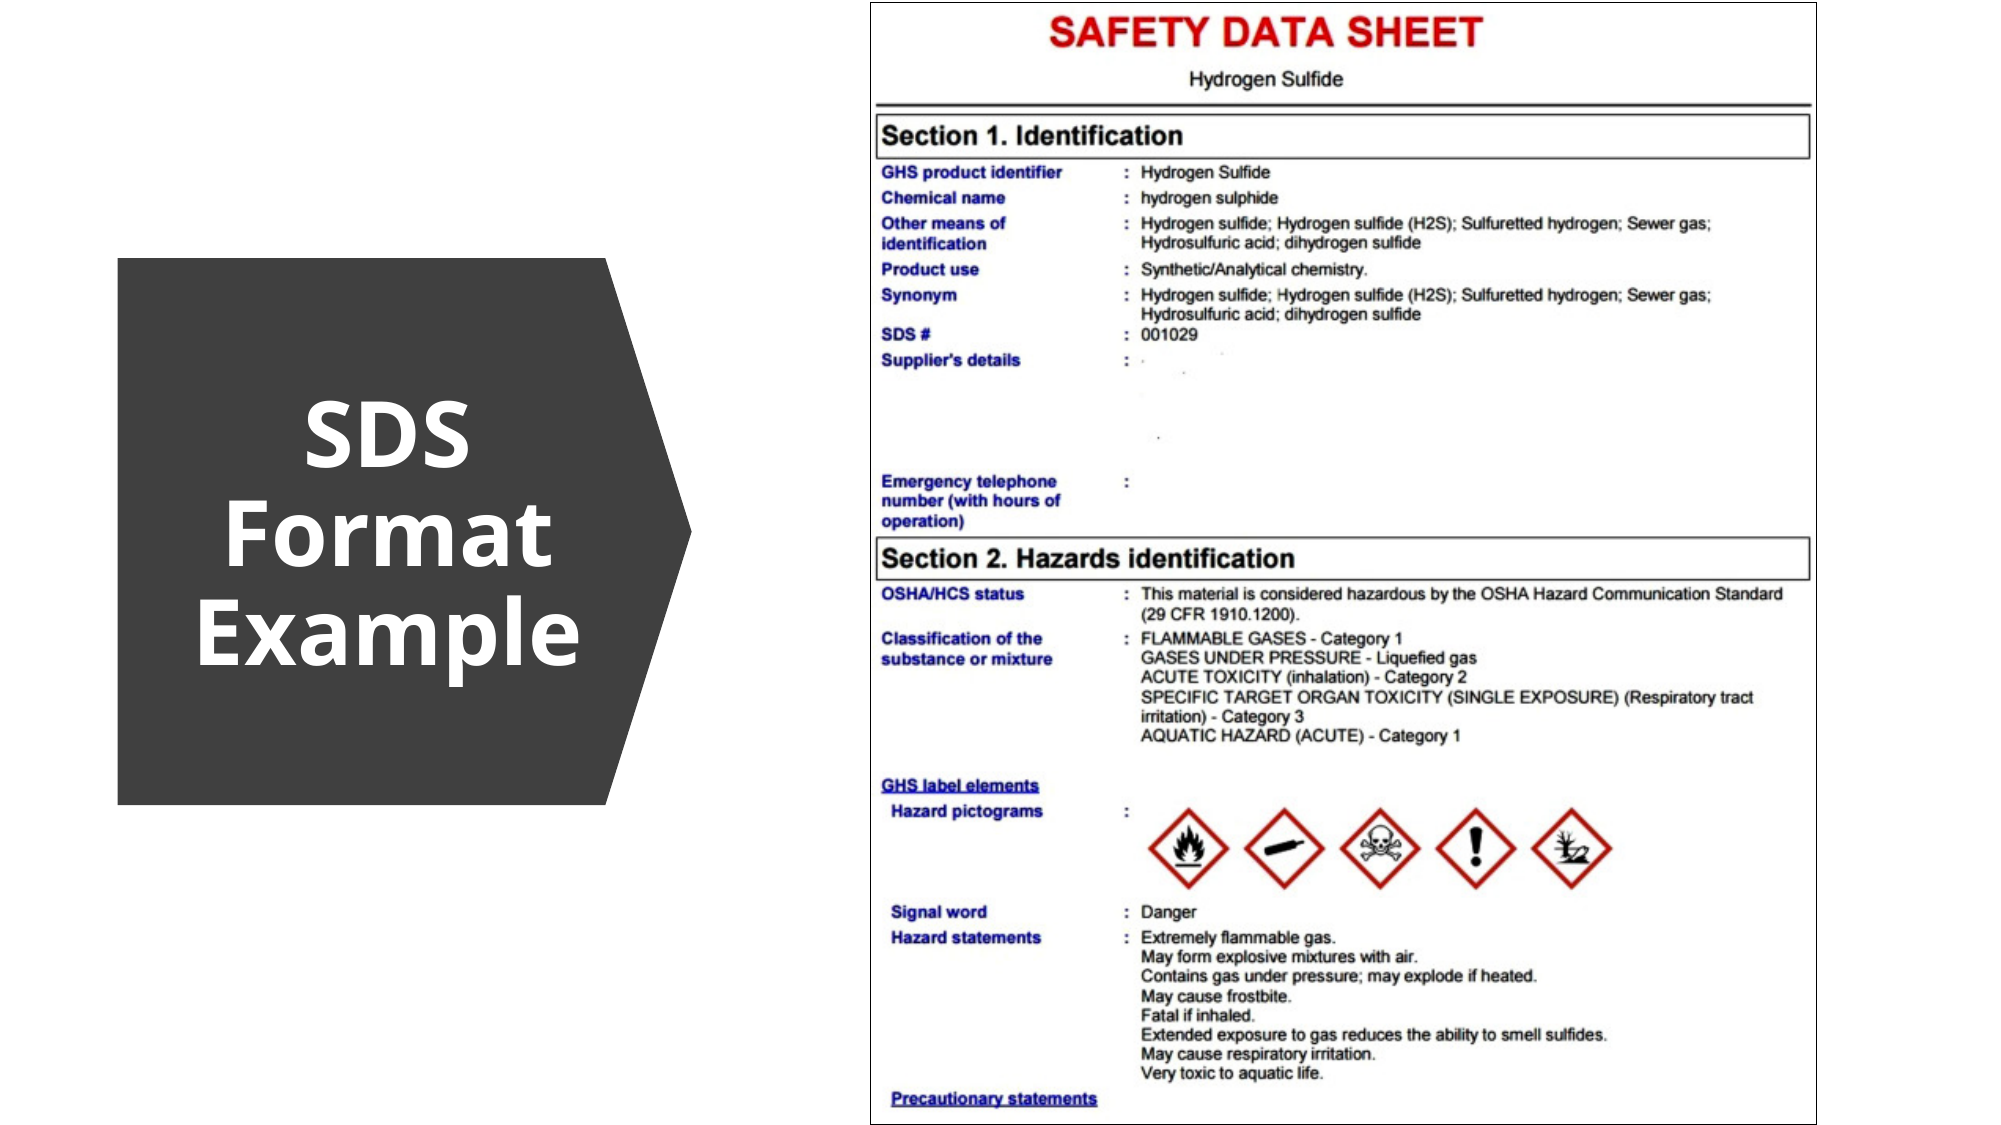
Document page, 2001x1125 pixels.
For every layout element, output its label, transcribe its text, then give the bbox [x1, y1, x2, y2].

title SDS Format Example [117, 258, 659, 816]
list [870, 2, 1817, 1125]
text_box [659, 424, 693, 639]
